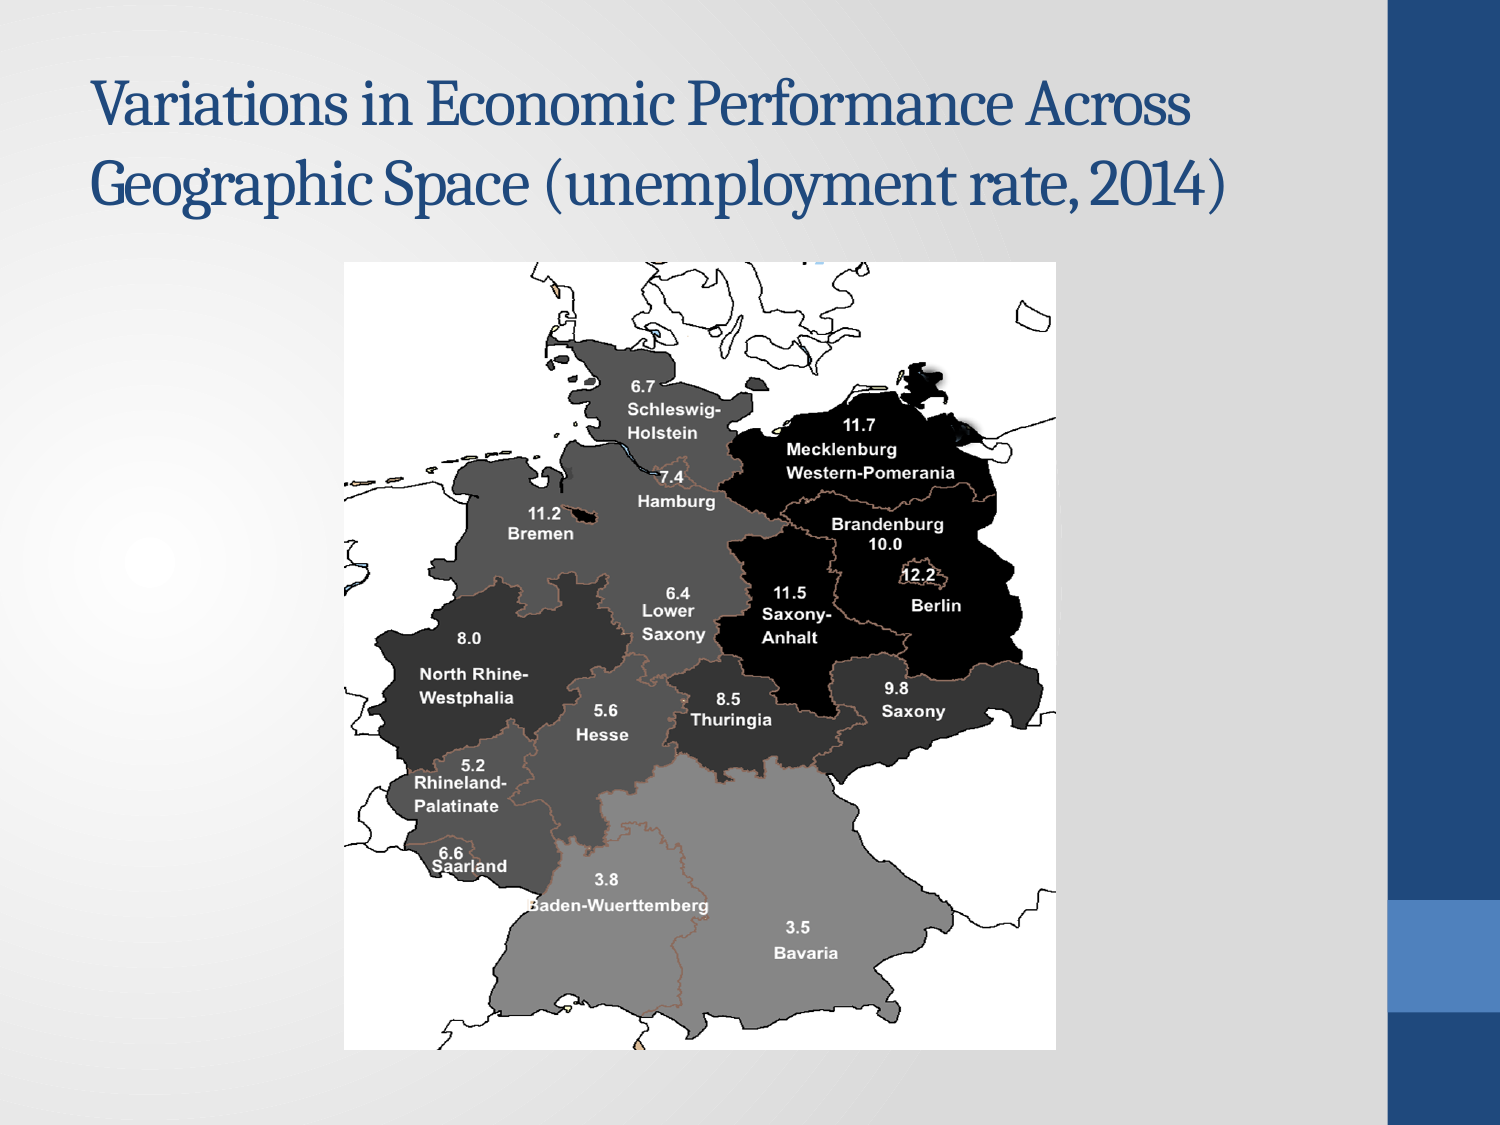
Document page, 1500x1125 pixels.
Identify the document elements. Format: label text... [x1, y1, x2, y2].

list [344, 261, 1056, 1051]
title Variations in Economic Performance Across Geographic Space (unemployment rate, 2014) [75, 45, 1325, 233]
